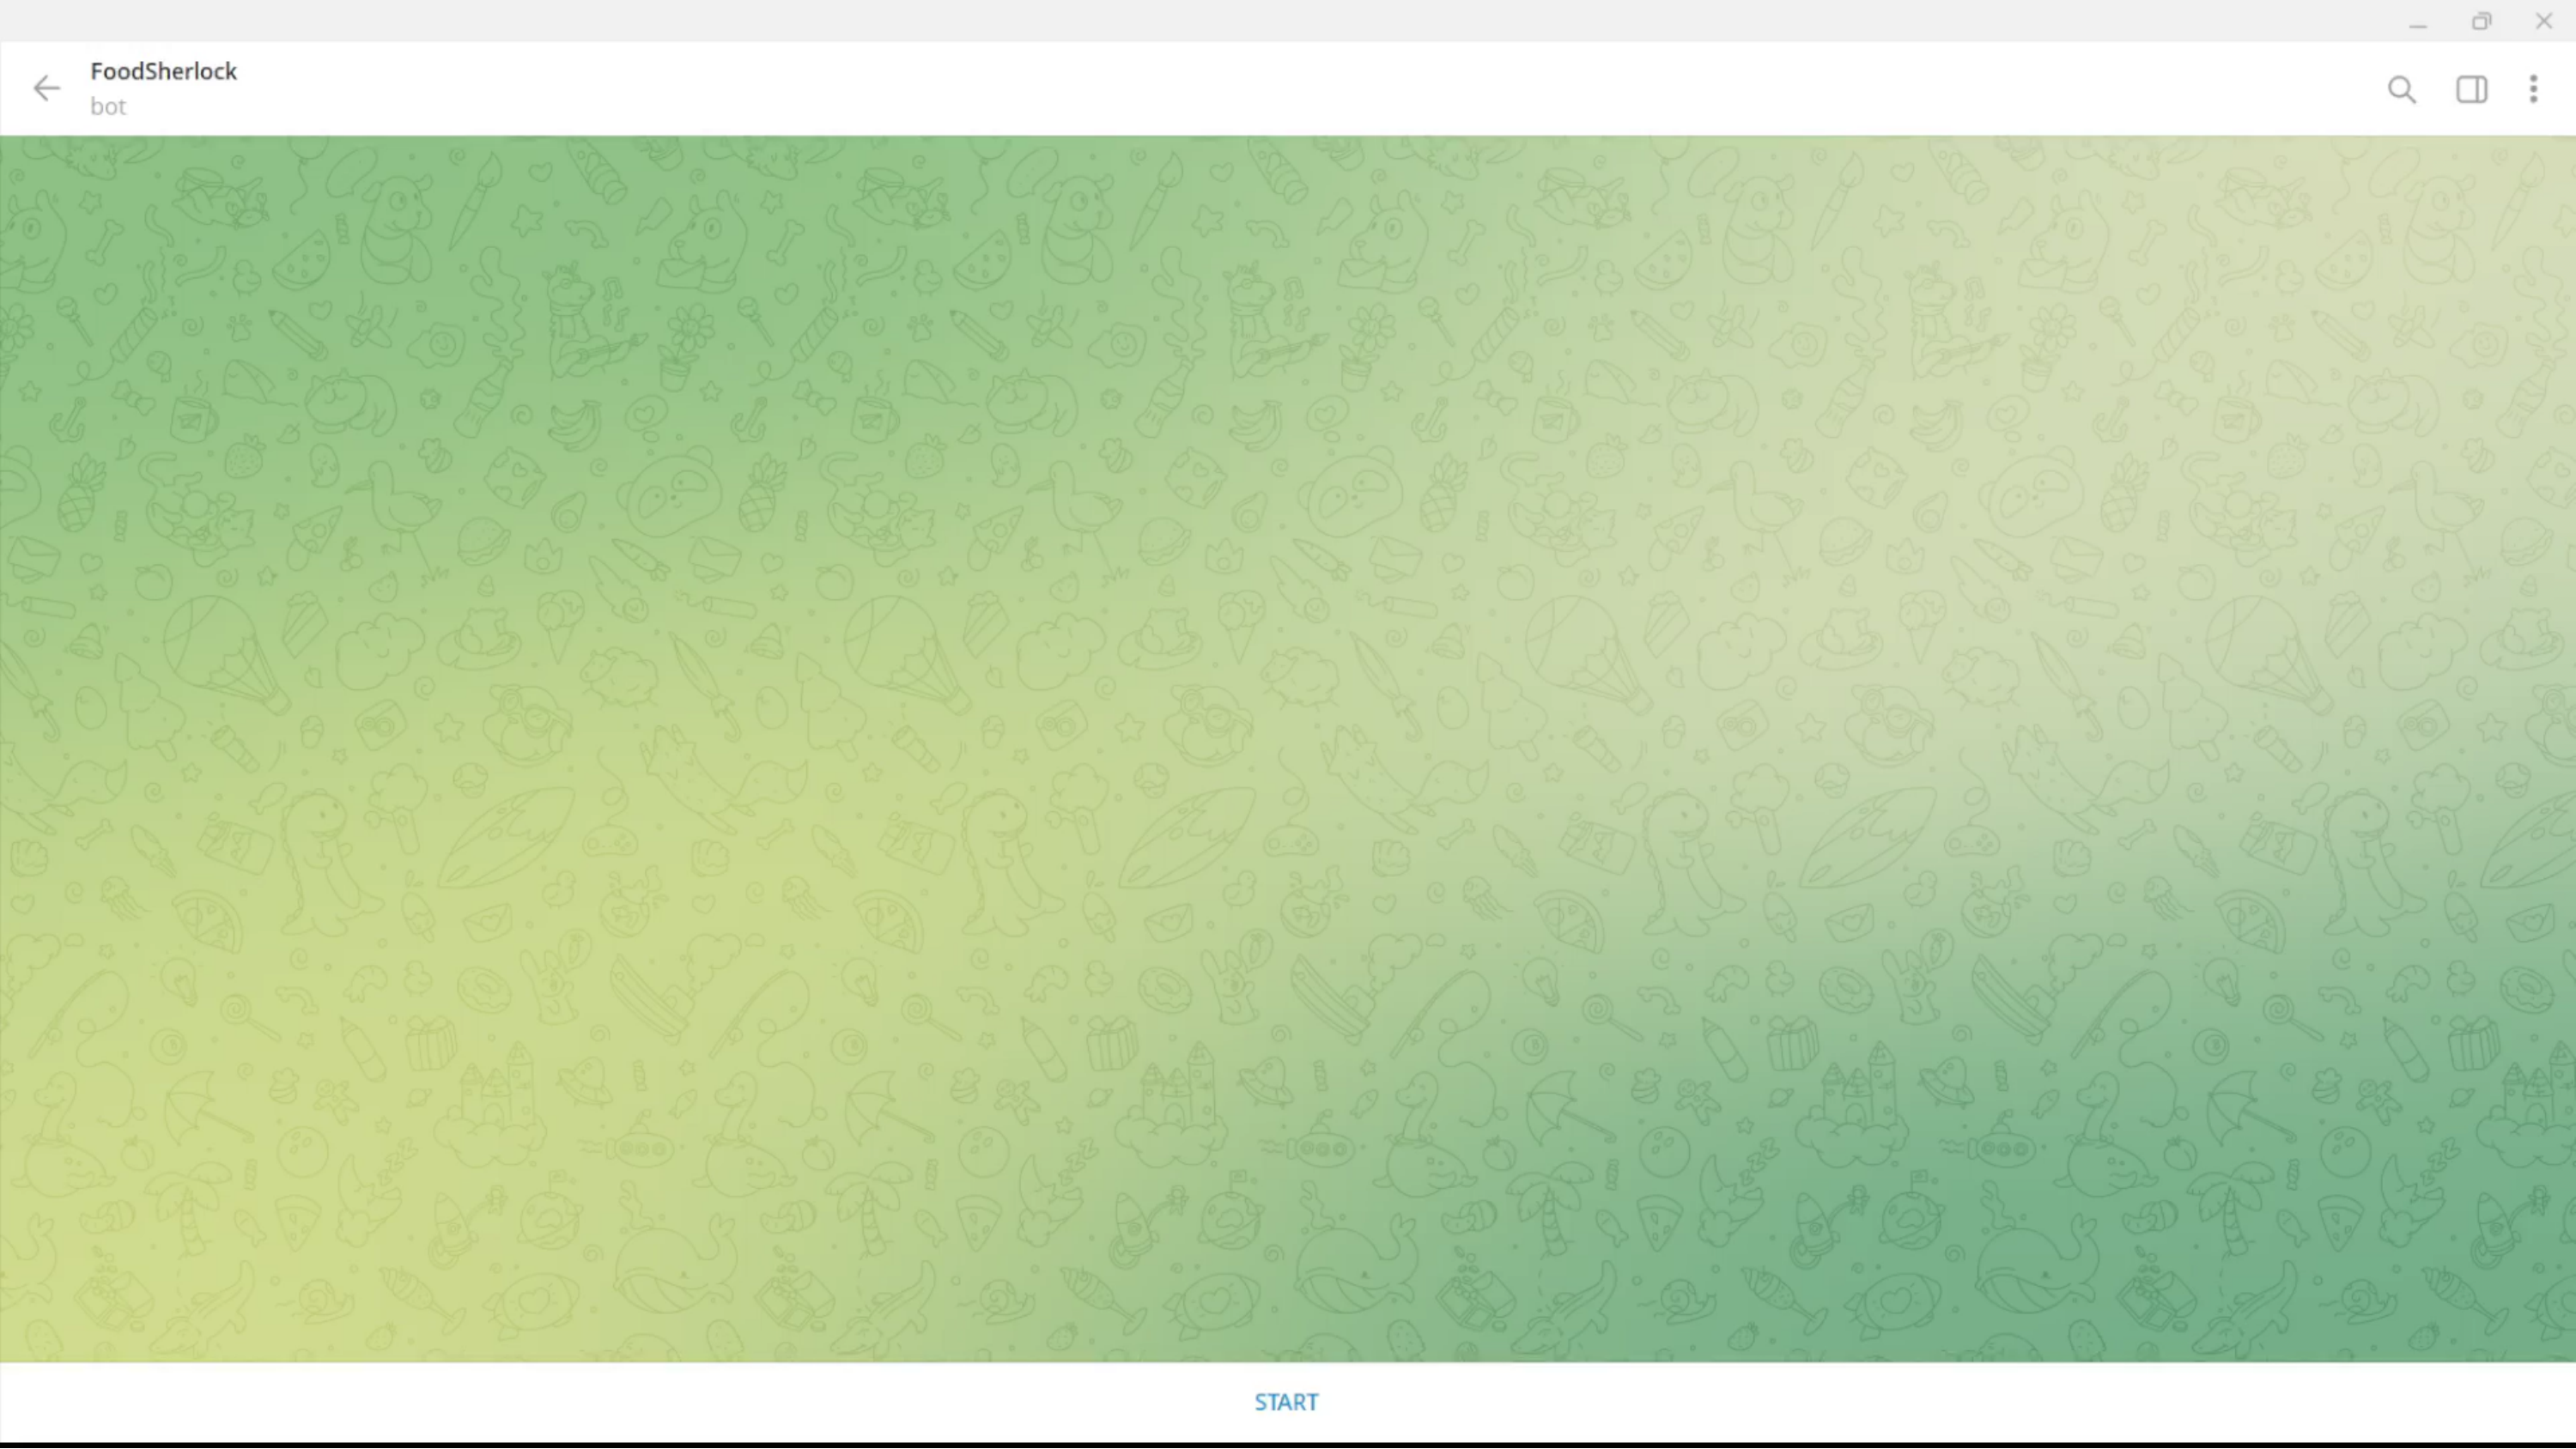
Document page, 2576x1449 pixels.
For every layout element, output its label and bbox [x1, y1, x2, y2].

text_box [0, 0, 2576, 1449]
